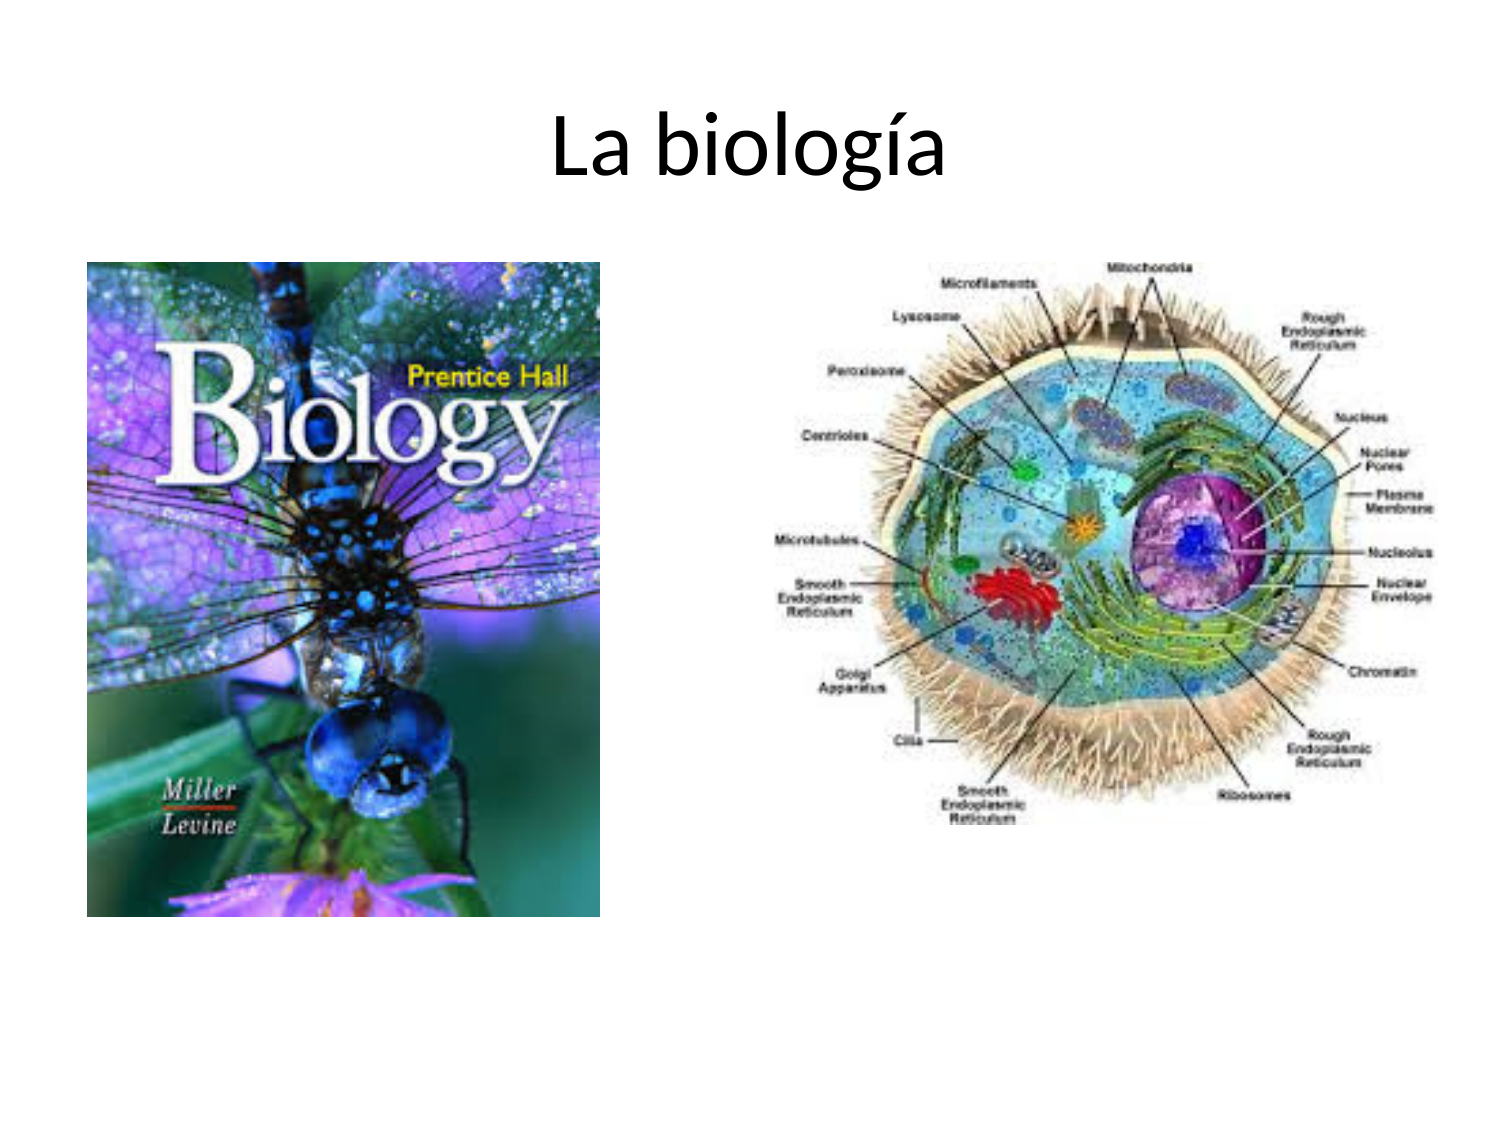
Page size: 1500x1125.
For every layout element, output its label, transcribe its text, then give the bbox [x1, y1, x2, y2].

picture [774, 262, 1439, 826]
picture [87, 262, 601, 917]
title La biología [75, 45, 1425, 233]
